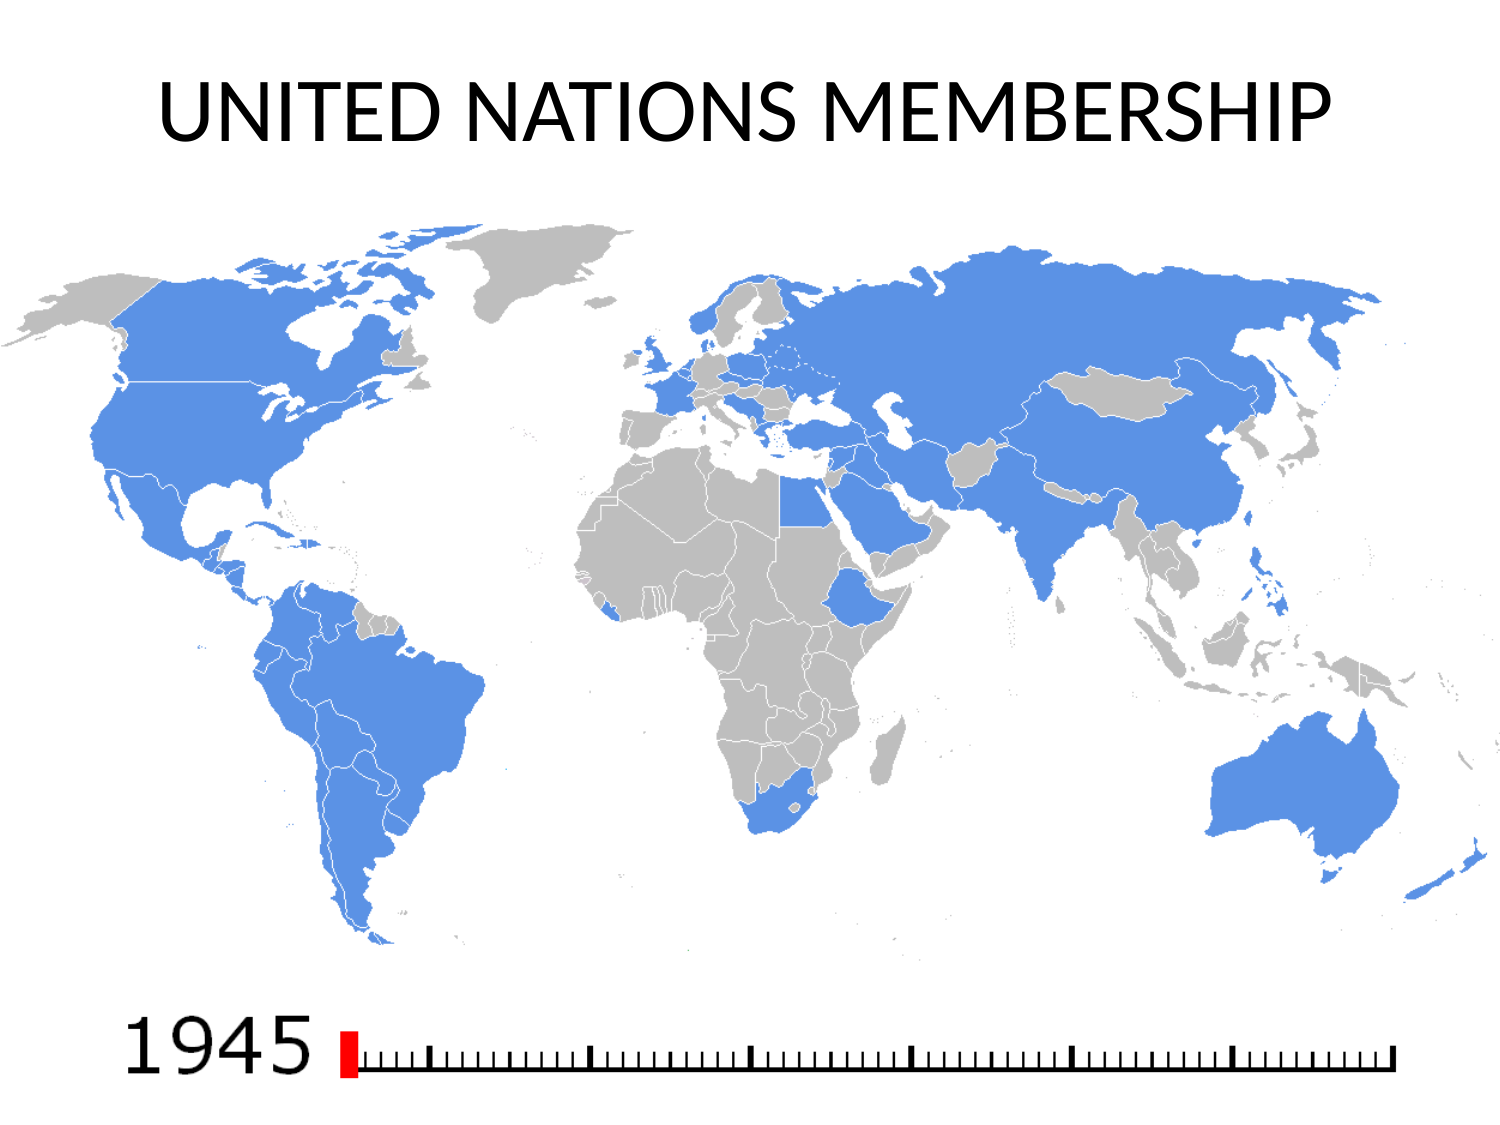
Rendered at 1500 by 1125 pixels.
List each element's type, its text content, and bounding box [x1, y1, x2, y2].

picture [0, 199, 1500, 1120]
title UNITED NATIONS MEMBERSHIP [70, 33, 1421, 177]
